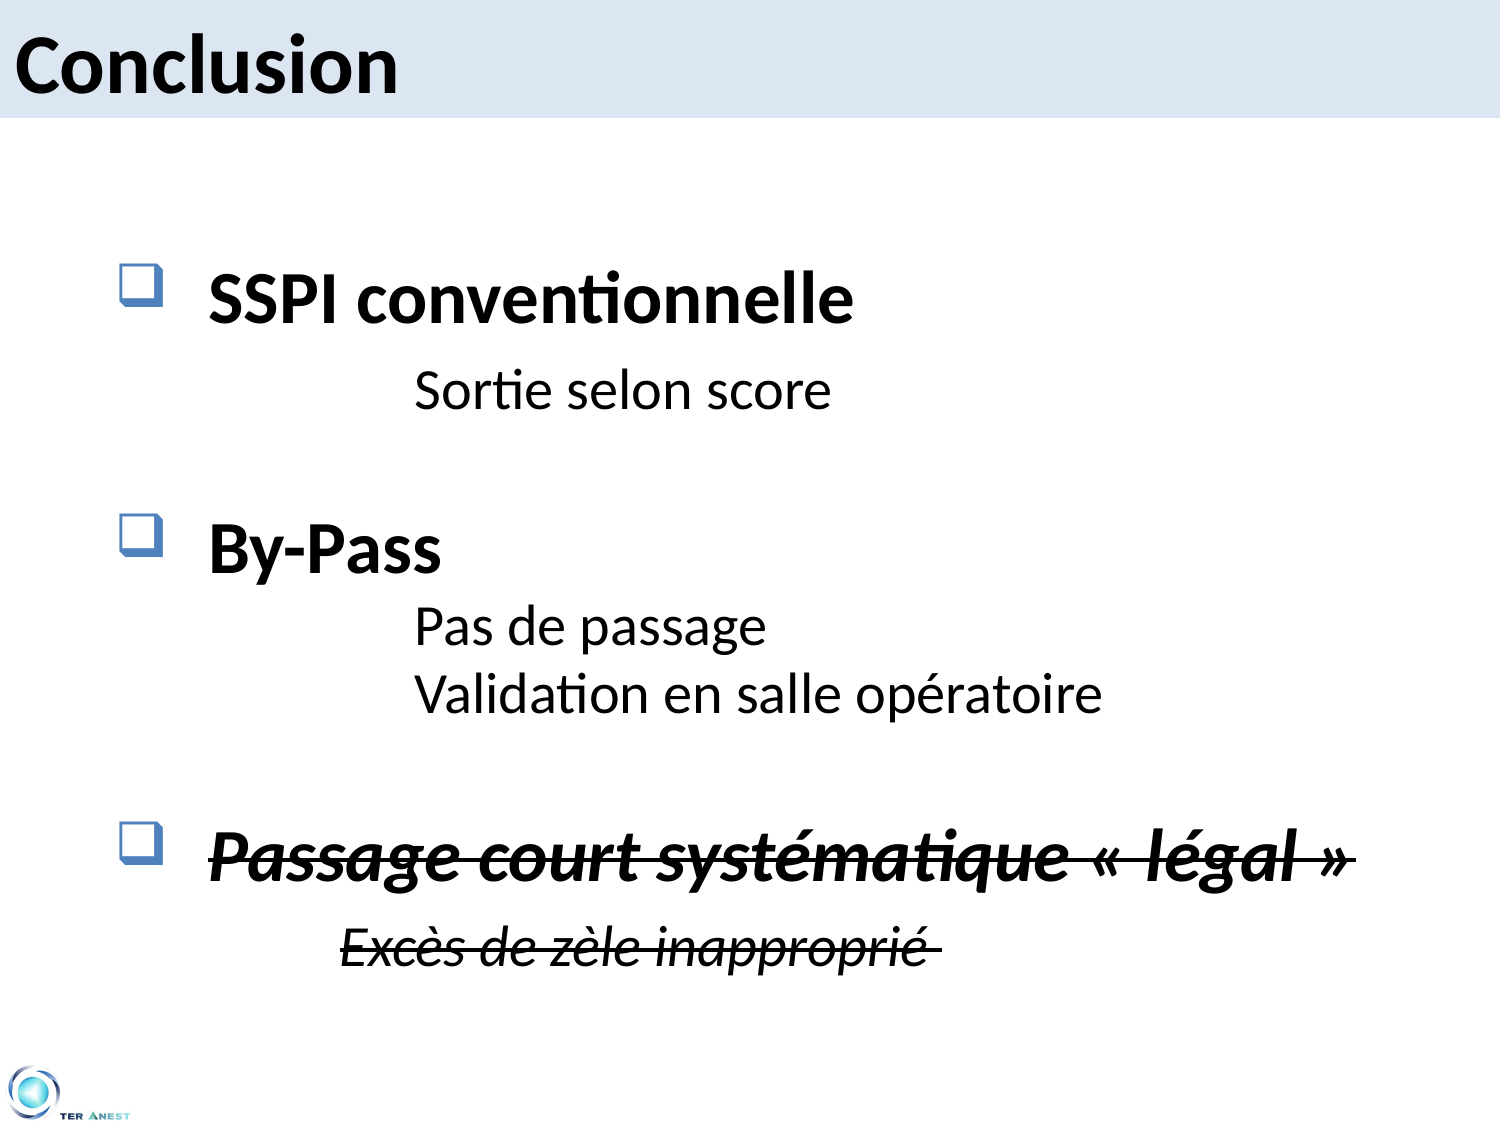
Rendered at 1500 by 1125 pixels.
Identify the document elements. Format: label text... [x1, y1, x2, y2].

text_box SSPI conventionnelle Sortie selon score By-Pass Pas de passage Validation en salle opératoire Passage court systématique « légal » Excès de zèle inapproprié [99, 138, 1459, 986]
picture [0, 1063, 133, 1125]
text_box Conclusion [0, 0, 1500, 118]
